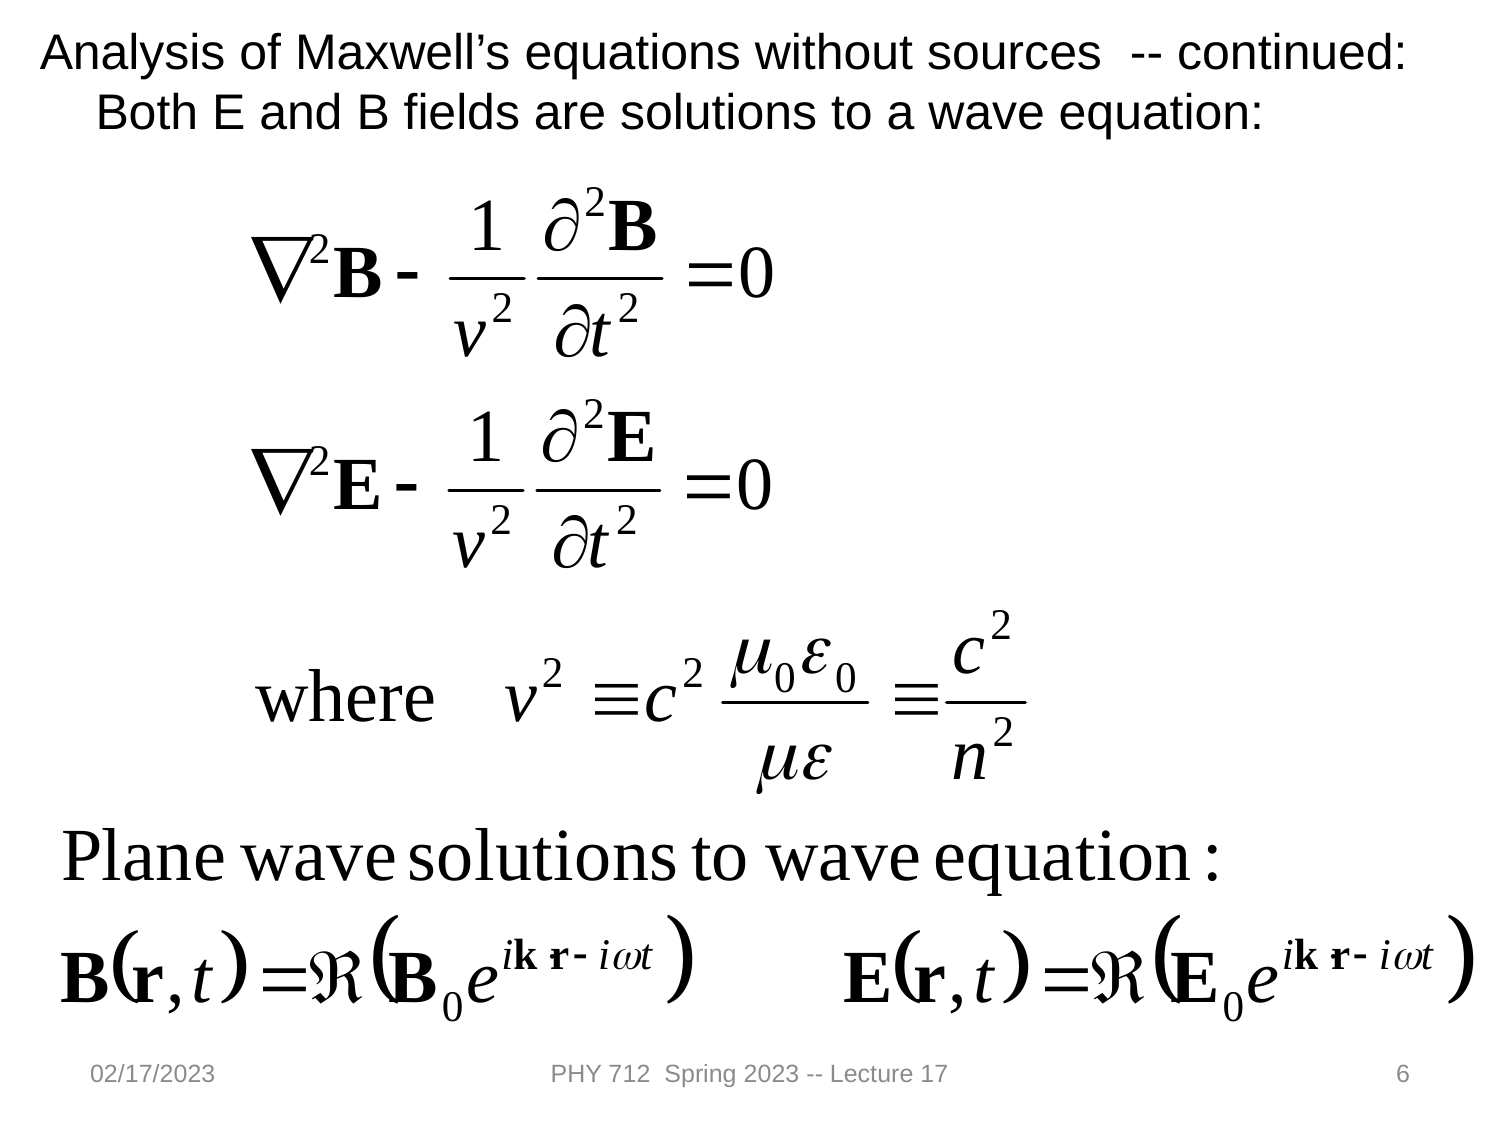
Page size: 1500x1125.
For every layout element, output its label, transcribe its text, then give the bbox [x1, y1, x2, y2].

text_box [242, 164, 1040, 810]
slide_number 6 [1074, 1047, 1425, 1103]
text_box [49, 812, 1478, 1038]
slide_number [75, 1047, 425, 1103]
text_box Analysis of Maxwell’s equations without sources -- continued: Both E and B fields are solutions to a wave equation: [24, 12, 1475, 148]
footer PHY 712 Spring 2023 -- Lecture 17 [512, 1047, 988, 1103]
